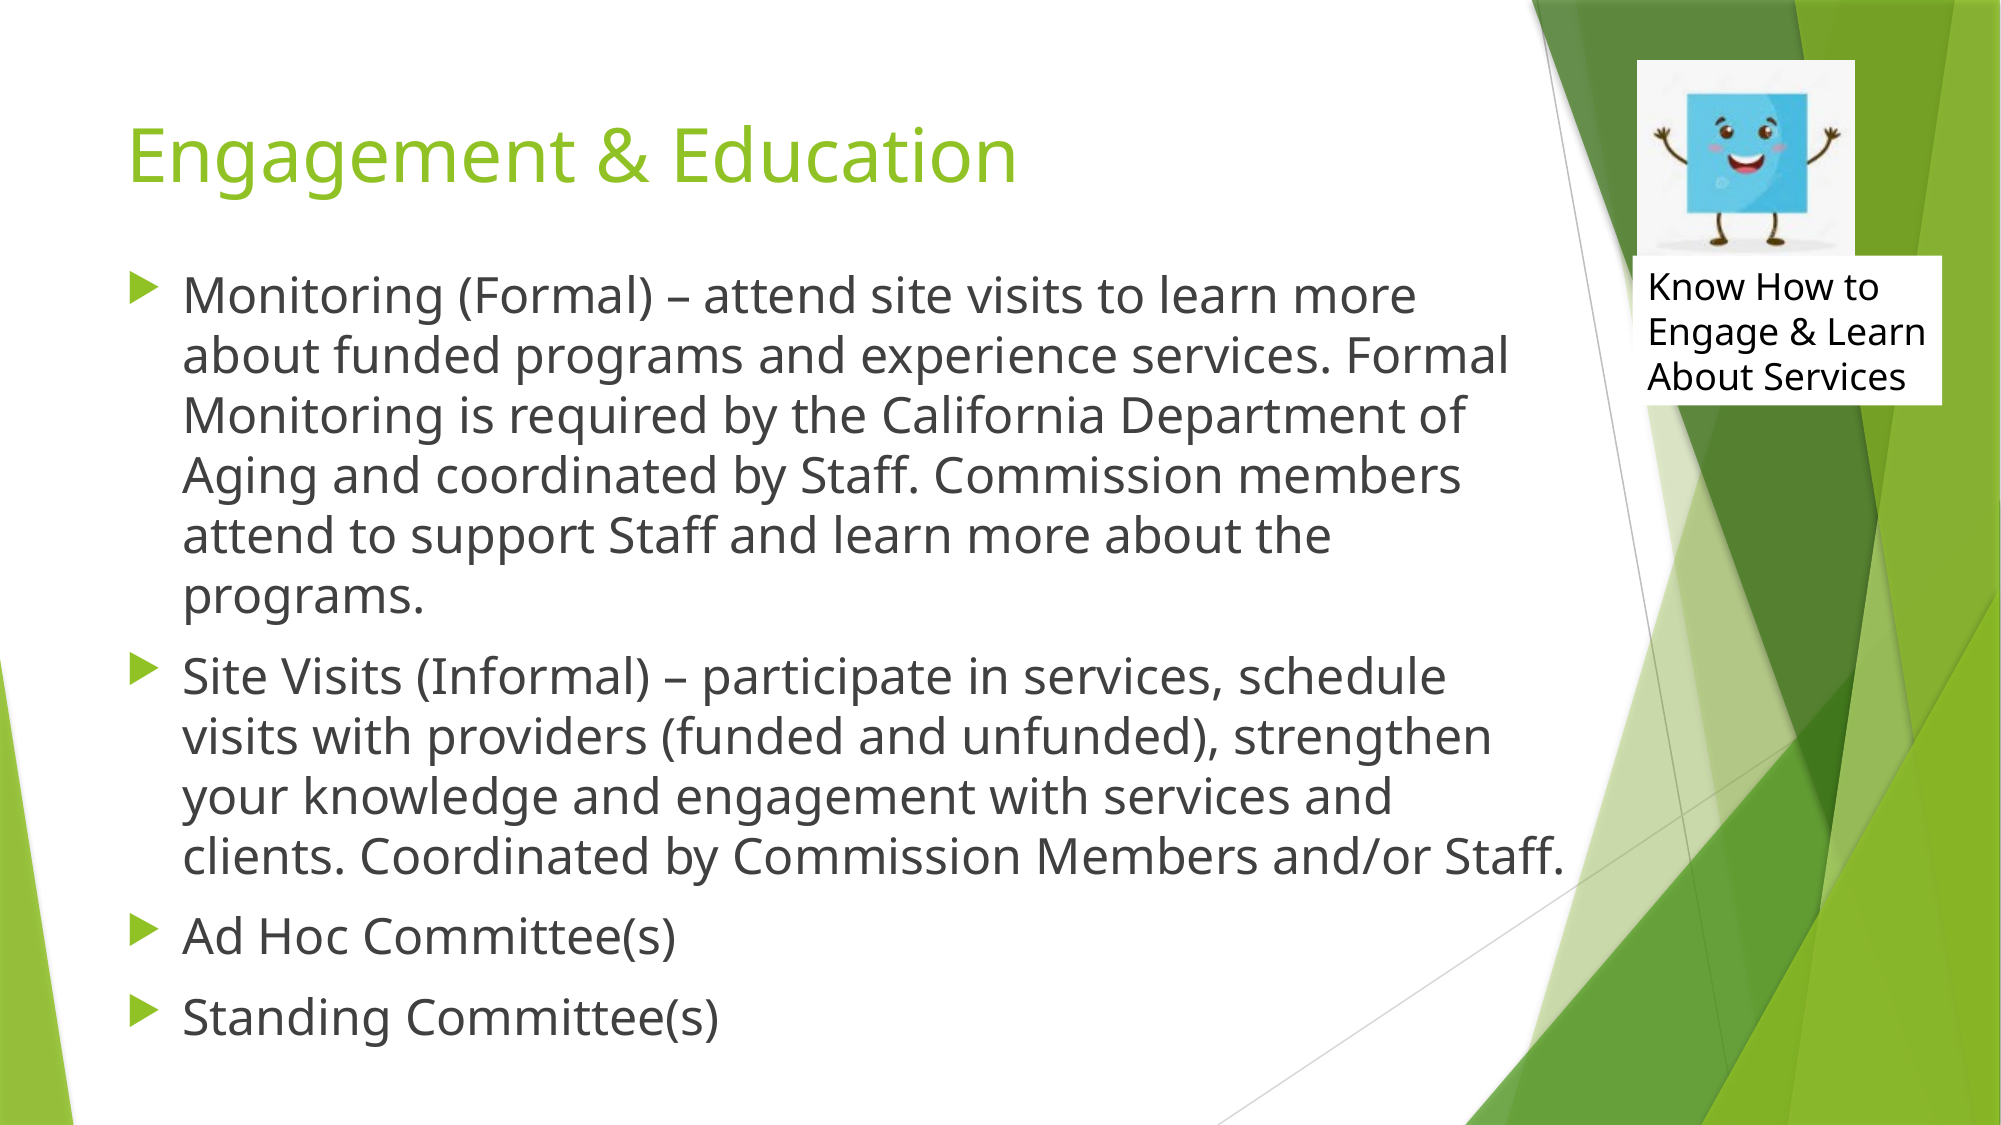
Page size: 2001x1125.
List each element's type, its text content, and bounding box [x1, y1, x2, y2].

picture [1637, 59, 1856, 257]
list Monitoring (Formal) – attend site visits to learn more about funded programs and experience services. Formal Monitoring is required by the California Department of Aging and coordinated by Staff. Commission members attend to support Staff and learn more about the programs. Site Visits (Informal) – participate in services, schedule visits with providers (funded and unfunded), strengthen your knowledge and engagement with services and clients. Coordinated by Commission Members and/or Staff. Ad Hoc Committee(s) Standing Committee(s) [111, 255, 1585, 1114]
text_box Know How to Engage & Learn About Services [1632, 255, 1943, 406]
title Engagement & Education [111, 99, 1522, 255]
